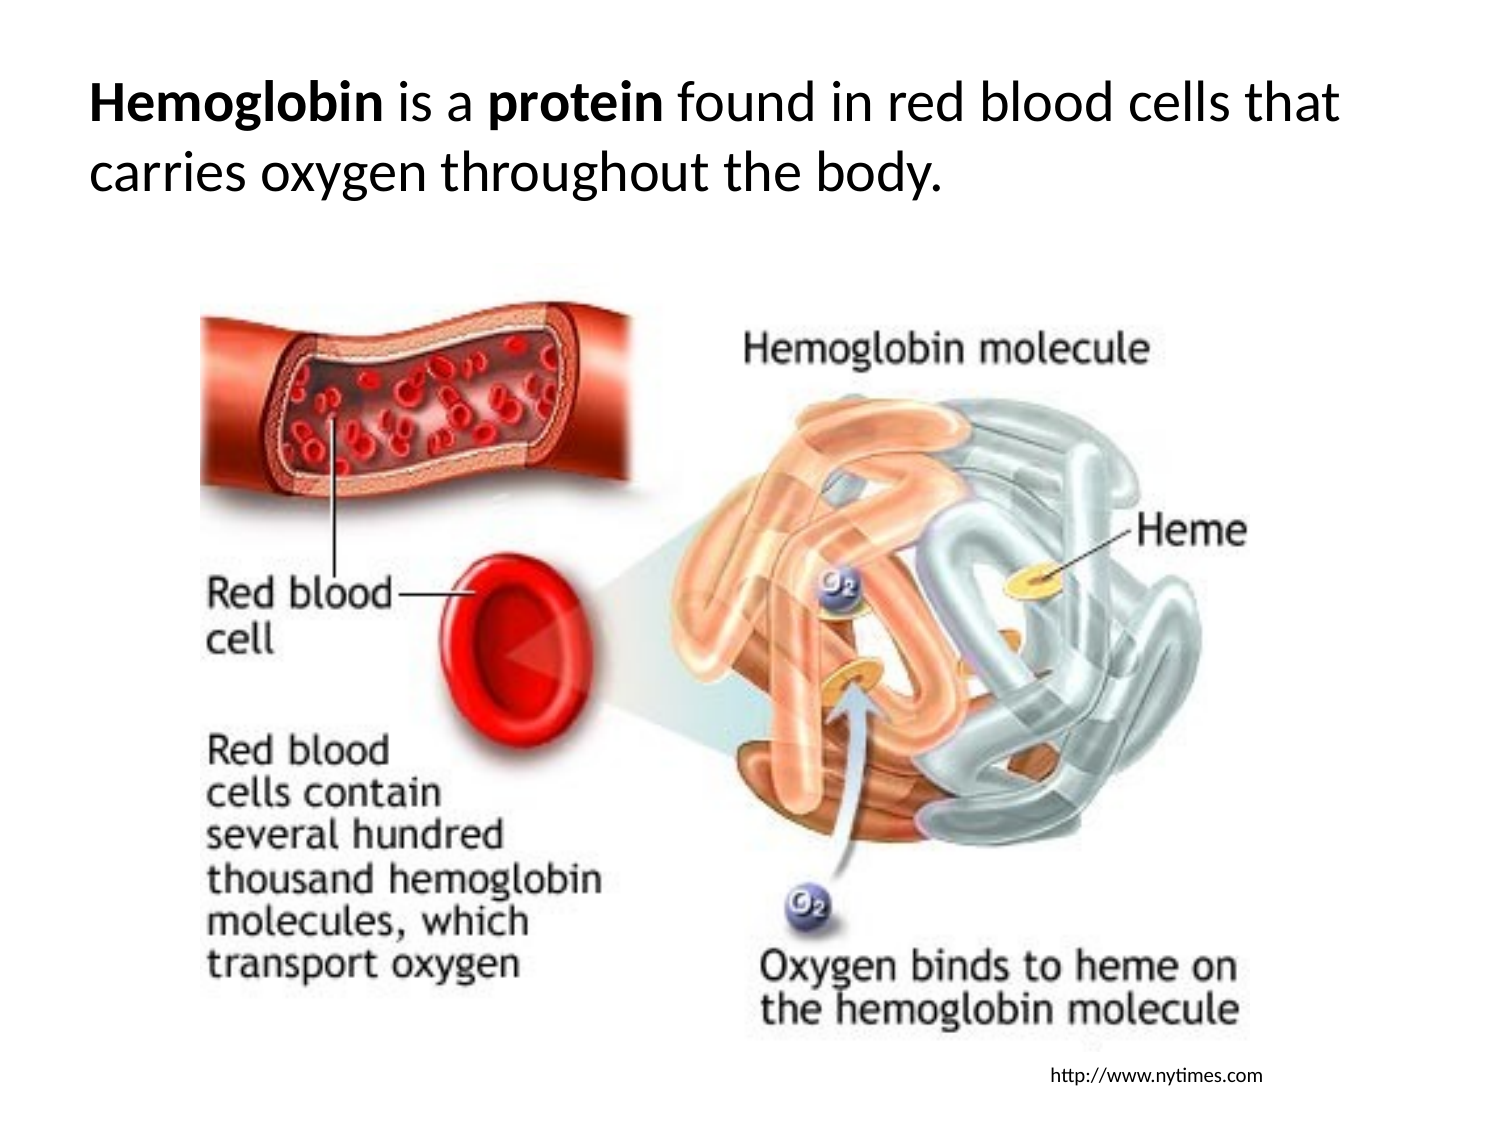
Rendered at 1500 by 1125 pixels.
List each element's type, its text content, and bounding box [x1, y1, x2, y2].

text_box http://www.nytimes.com [1035, 1054, 1279, 1094]
text_box Hemoglobin is a protein found in red blood cells that carries oxygen throughout the body. [74, 55, 1425, 211]
picture [199, 263, 1251, 1052]
